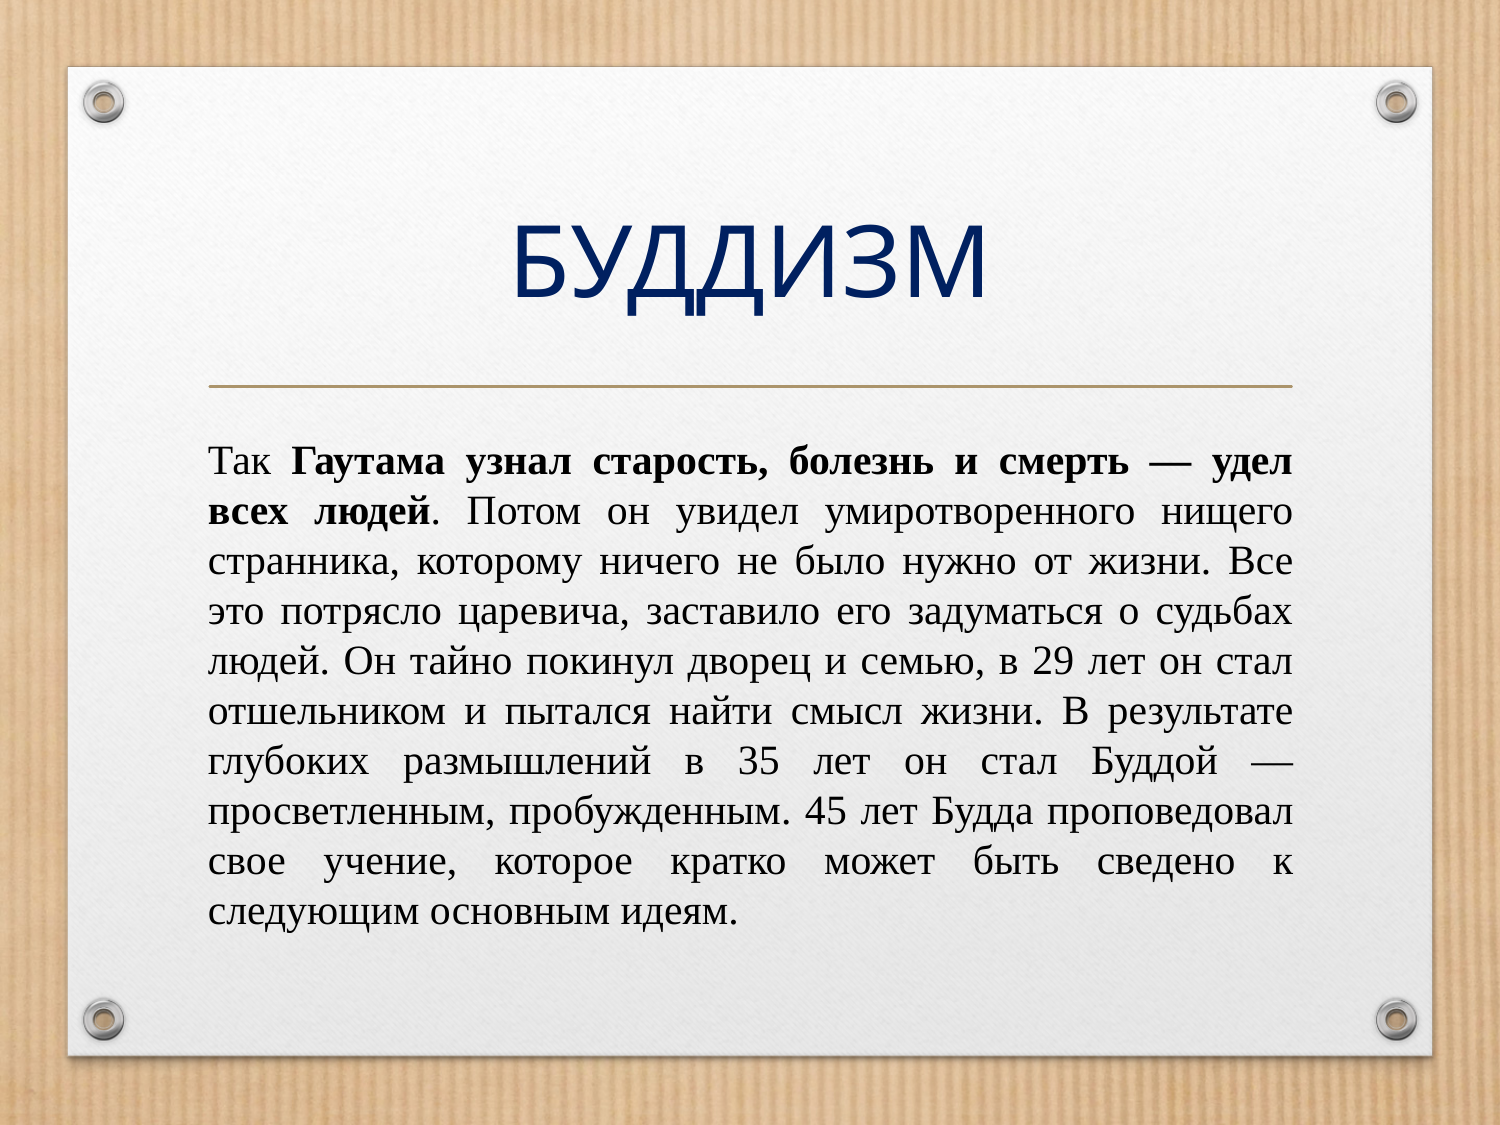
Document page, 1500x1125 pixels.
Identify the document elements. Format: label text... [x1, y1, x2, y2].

picture [0, 0, 1500, 1125]
text_box Так Гаутама узнал старость, болезнь и смерть — удел всех людей. Потом он увидел умиротворенного нищего странника, которому ничего не было нужно от жизни. Все это потрясло царевича, заставило его задуматься о судьбах людей. Он тайно покинул дворец и семью, в 29 лет он стал отшельником и пытался найти смысл жизни. В результате глубоких размышлений в 35 лет он стал Буддой — просветленным, пробужденным. 45 лет Будда проповедовал свое учение, которое кратко может быть сведено к следующим основным идеям. [193, 425, 1309, 941]
title БУДДИЗМ [193, 150, 1309, 365]
